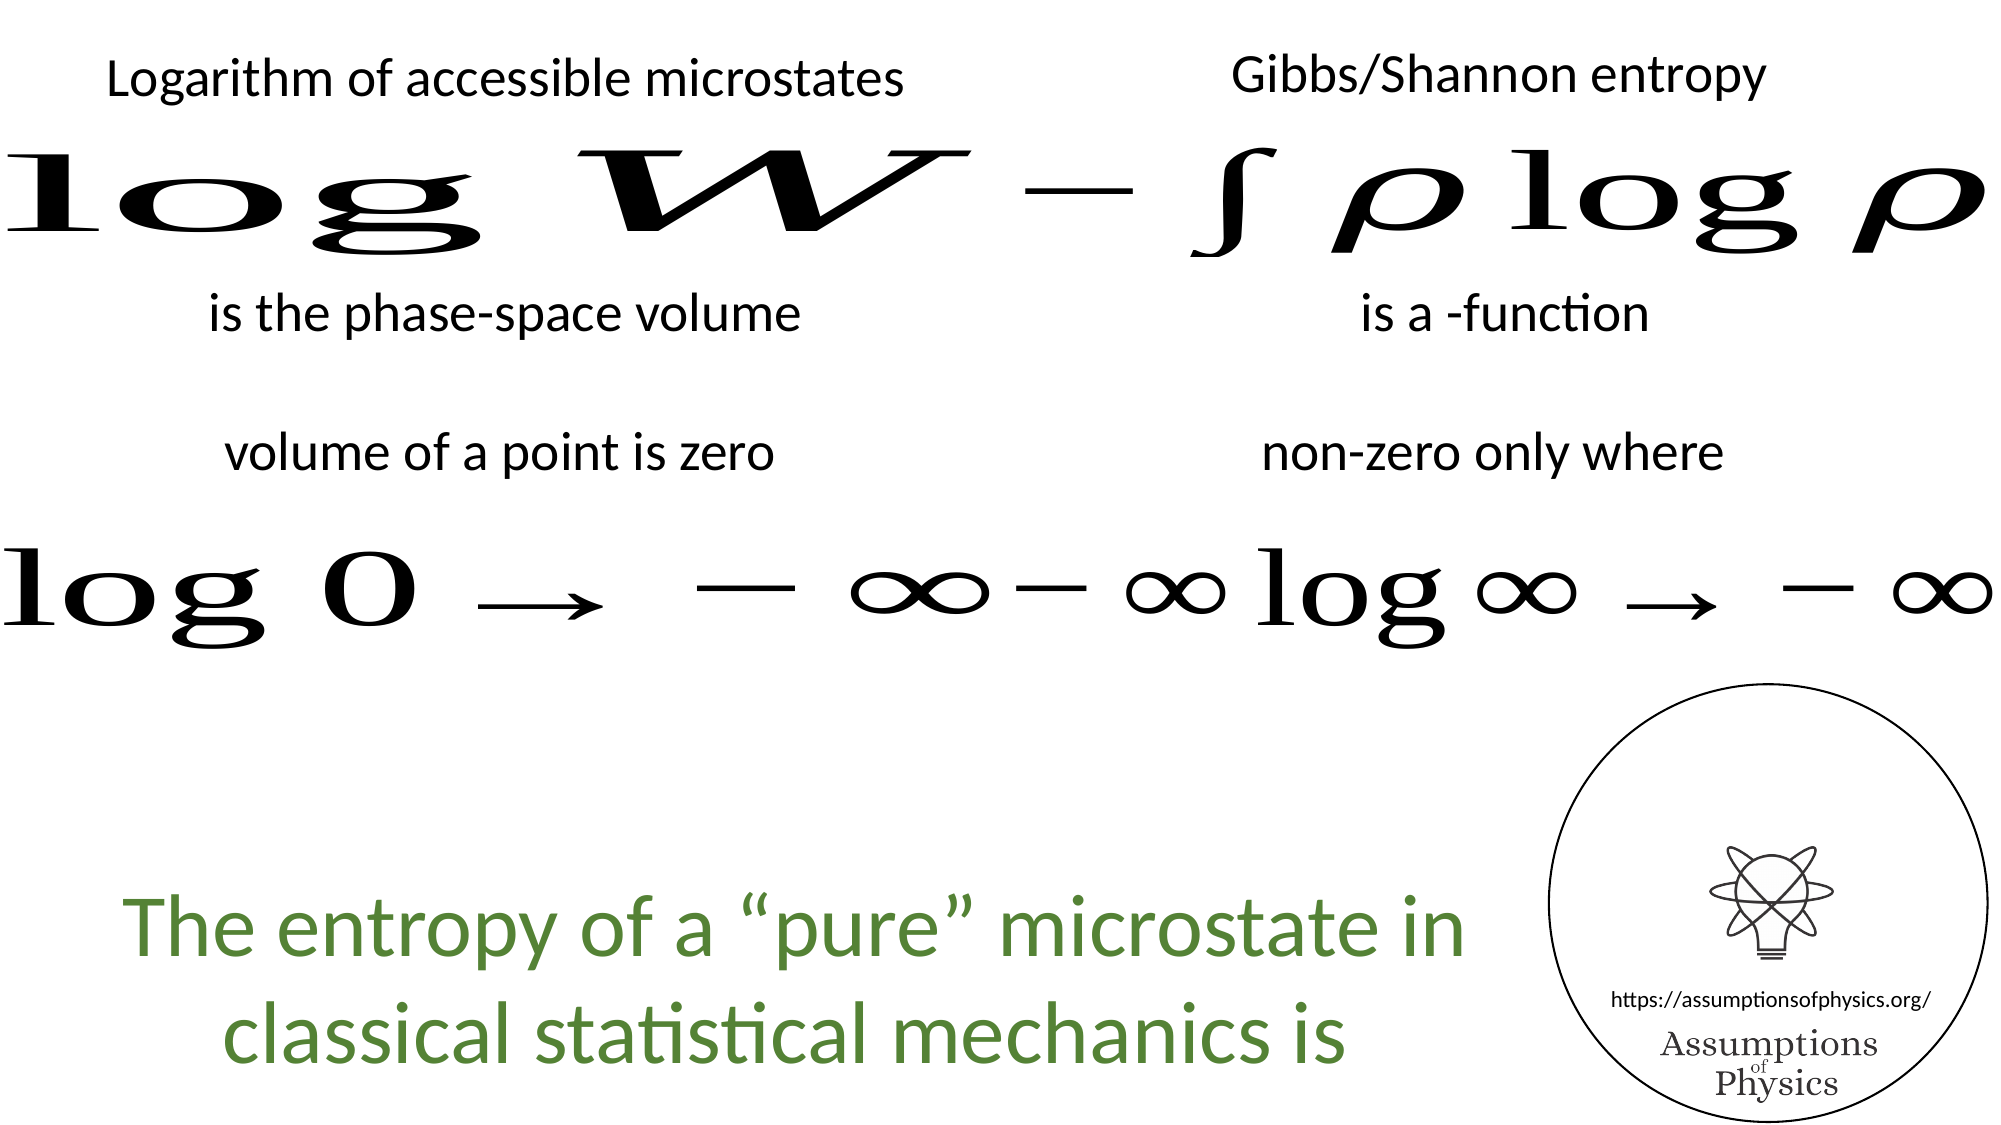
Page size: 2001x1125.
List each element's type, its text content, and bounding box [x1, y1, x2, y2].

text_box Logarithm of accessible microstates [0, 33, 1000, 115]
text_box Gibbs/Shannon entropy [999, 29, 2000, 111]
text_box volume of a point is zero [0, 407, 1000, 489]
picture [1709, 846, 1834, 960]
picture [1660, 1029, 1877, 1103]
